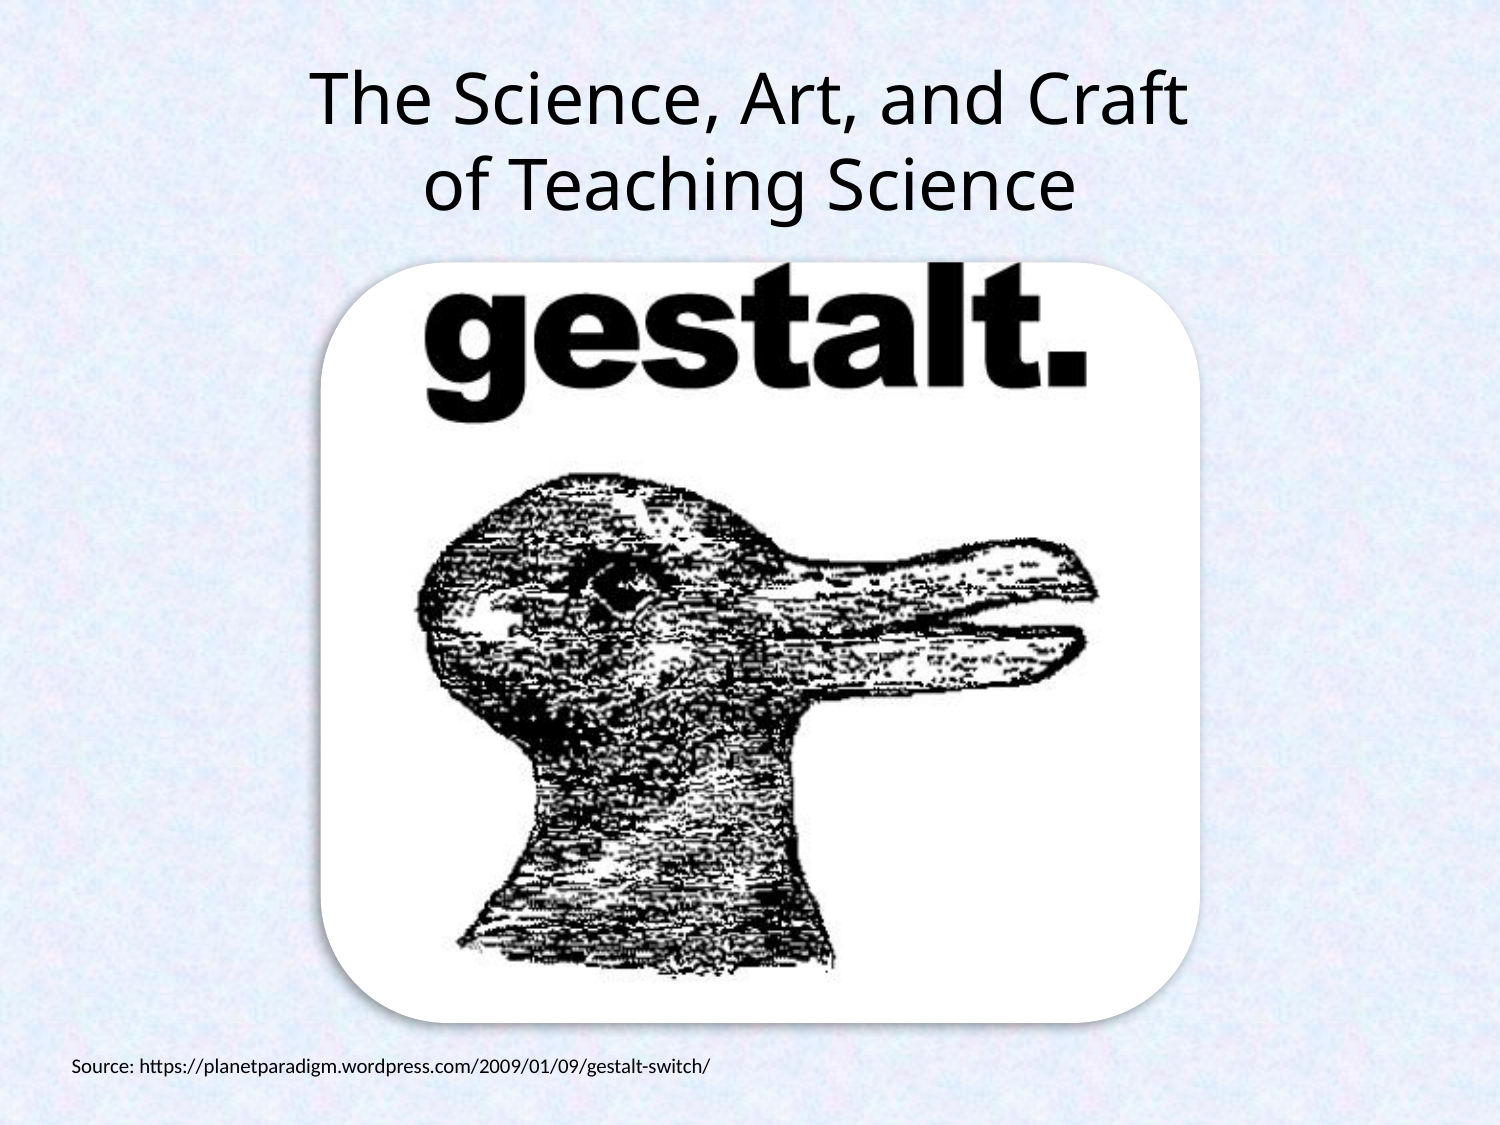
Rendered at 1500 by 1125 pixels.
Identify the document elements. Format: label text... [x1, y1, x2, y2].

title The Science, Art, and Craft of Teaching Science [75, 45, 1425, 233]
text_box Source: https://planetparadigm.wordpress.com/2009/01/09/gestalt-switch/ [56, 1045, 726, 1086]
picture [320, 262, 1201, 1024]
